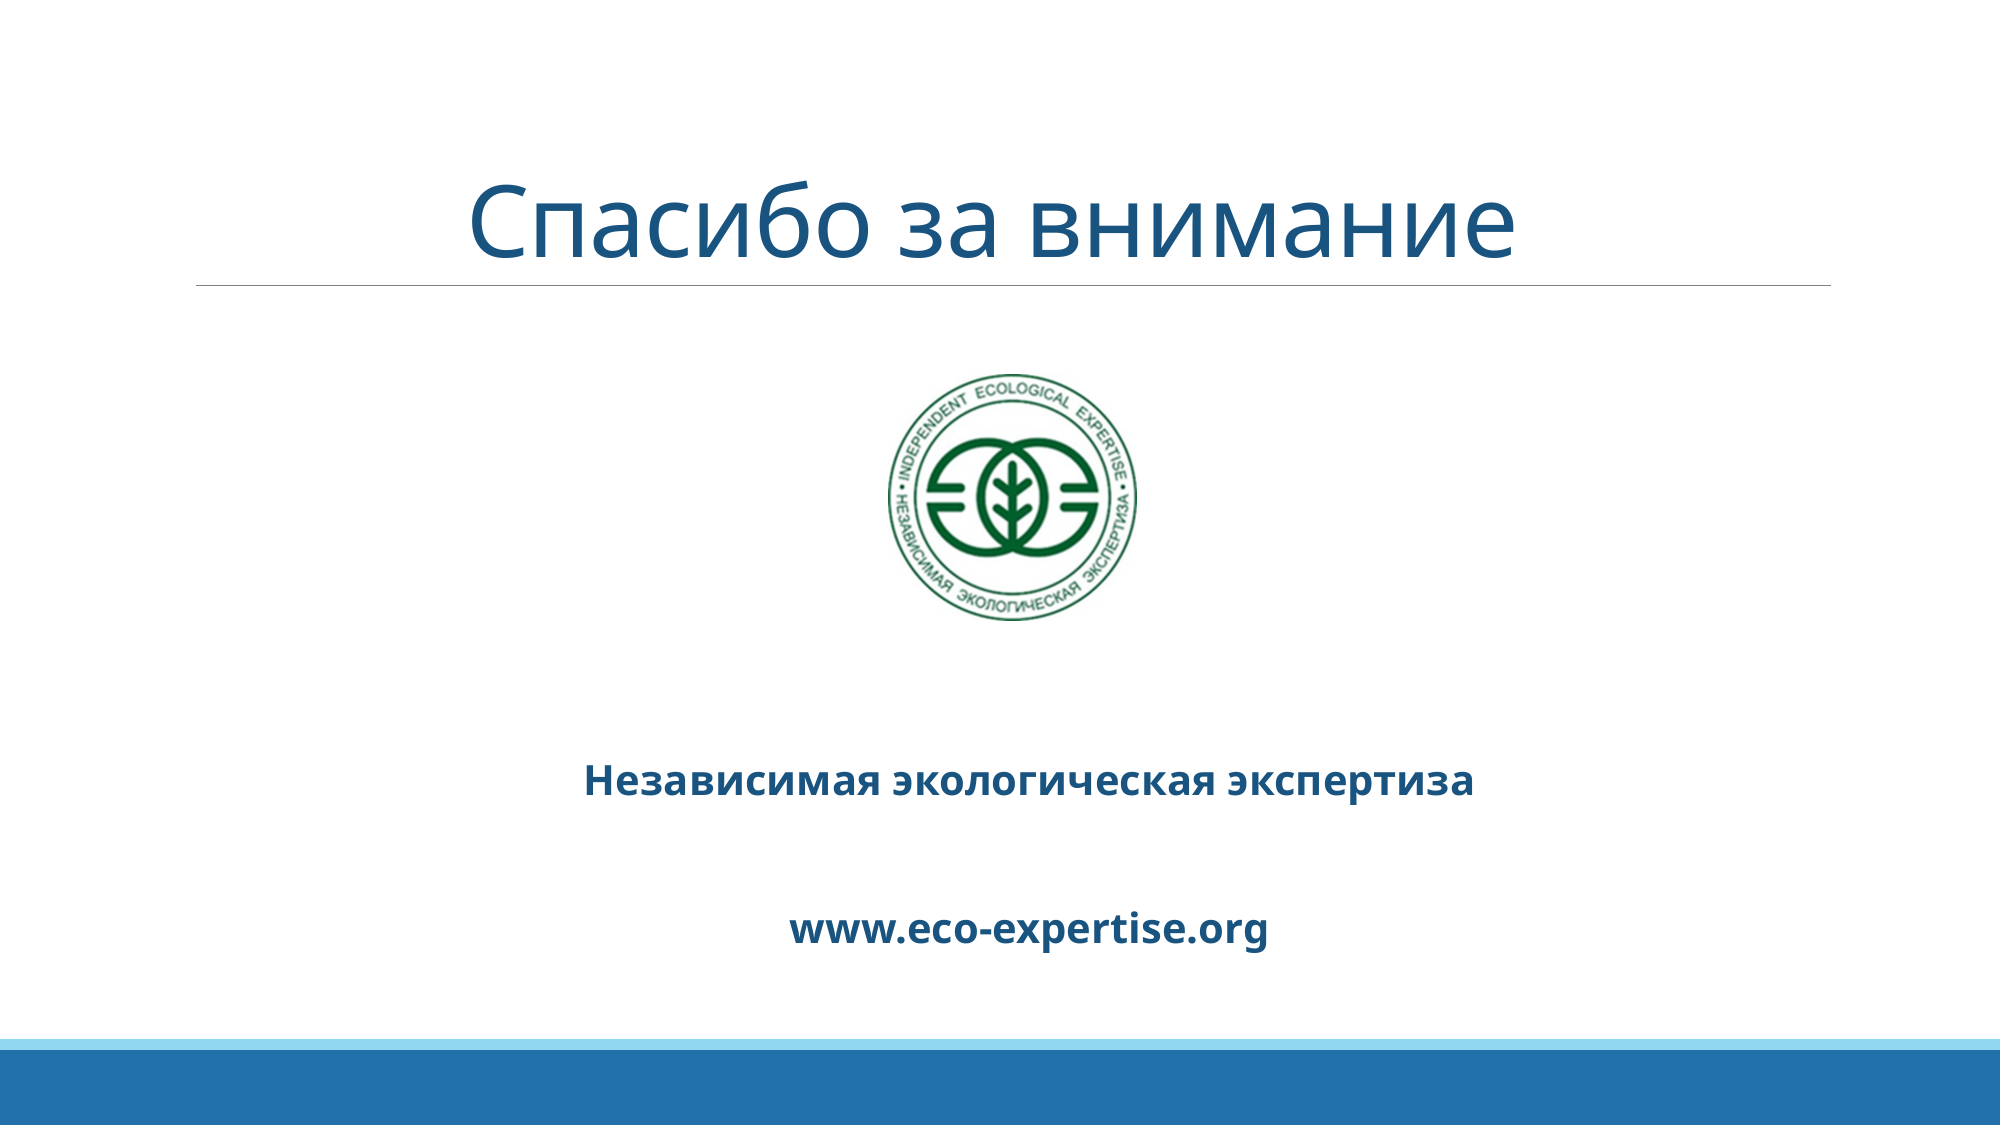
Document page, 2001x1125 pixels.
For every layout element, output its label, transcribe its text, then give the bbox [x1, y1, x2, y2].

list Независимая экологическая экспертиза www.eco-expertise.org [214, 751, 1830, 963]
picture [887, 374, 1137, 622]
title Спасибо за внимание [180, 47, 1830, 285]
